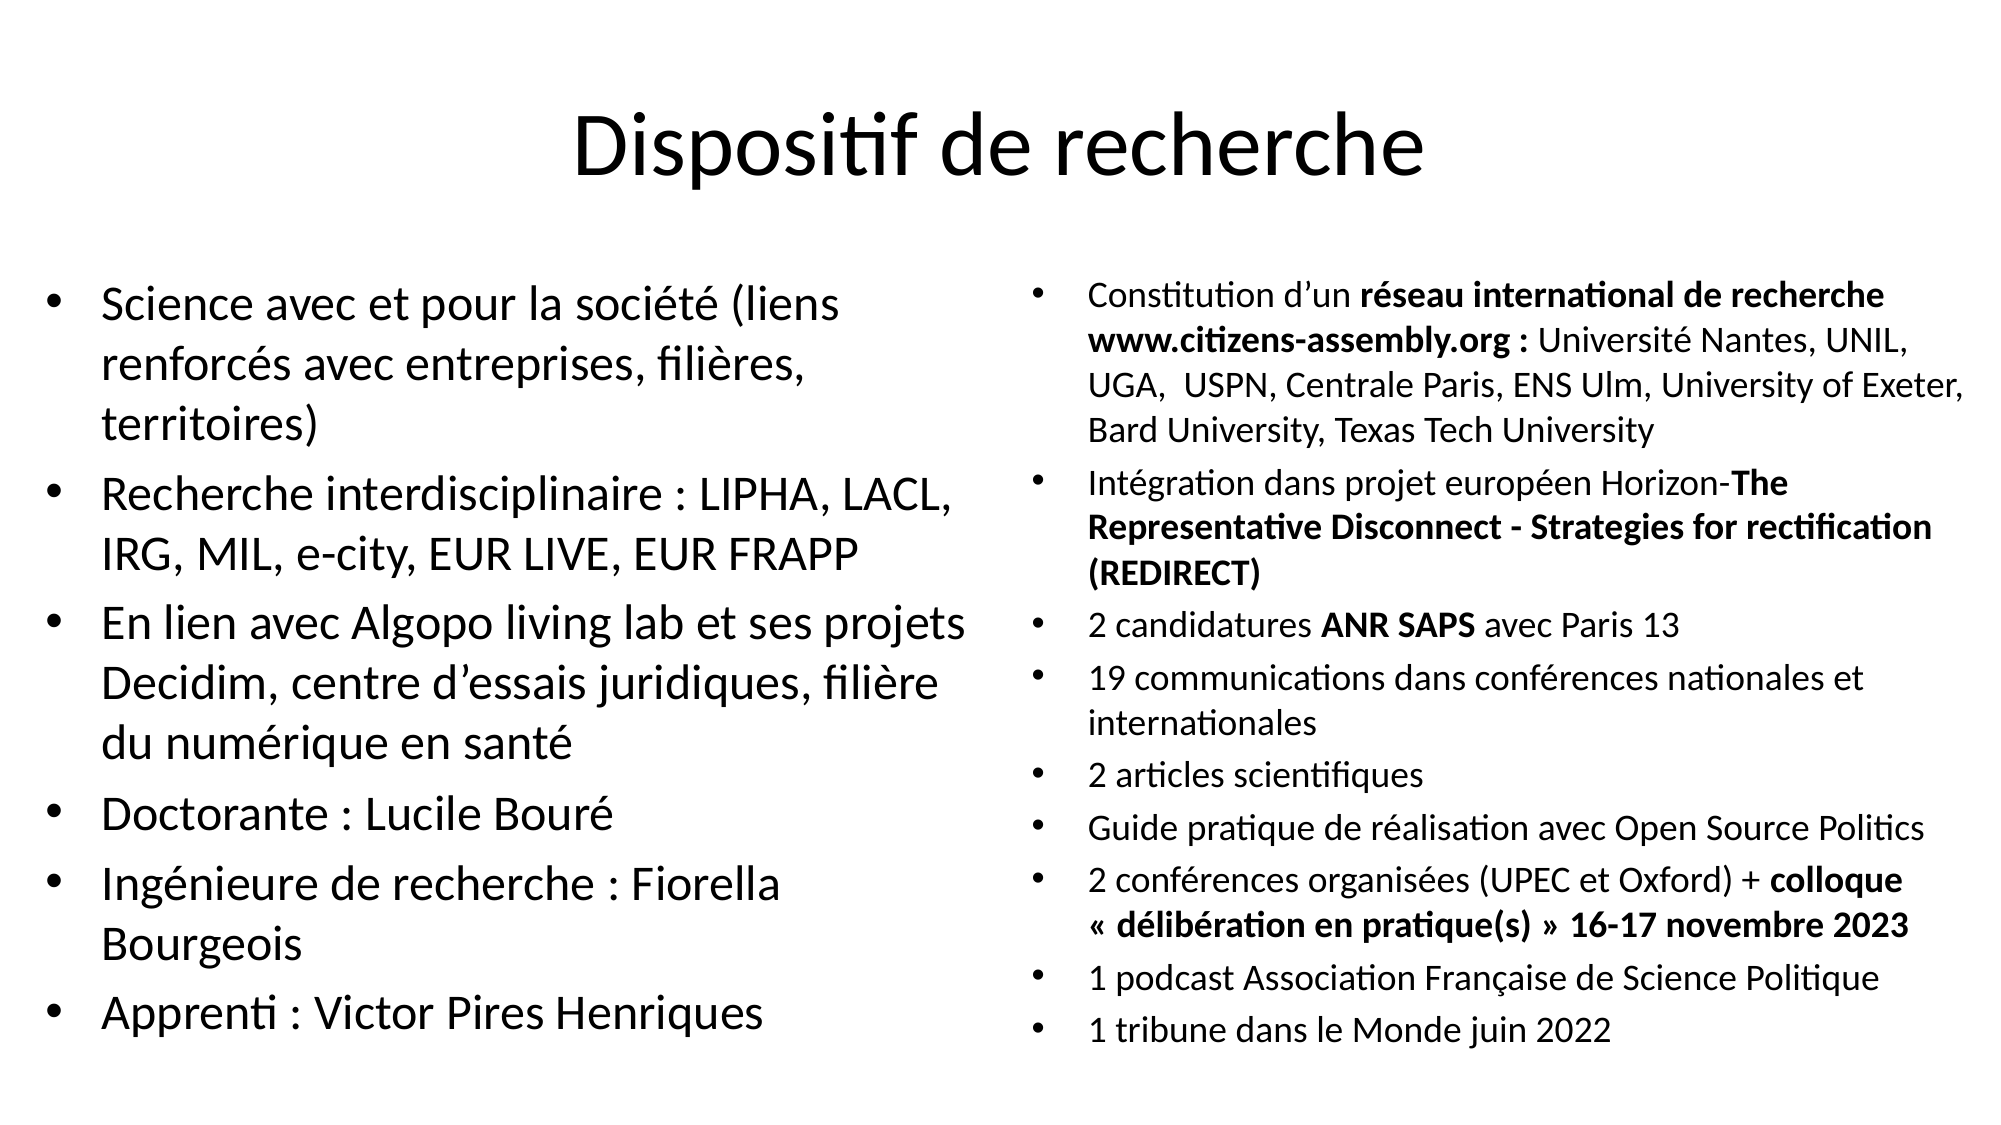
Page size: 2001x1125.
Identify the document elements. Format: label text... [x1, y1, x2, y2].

list Science avec et pour la société (liens renforcés avec entreprises, filières, territoires) Recherche interdisciplinaire : LIPHA, LACL, IRG, MIL, e-city, EUR LIVE, EUR FRAPP En lien avec Algopo living lab et ses projets Decidim, centre d’essais juridiques, filière du numérique en santé Doctorante : Lucile Bouré Ingénieure de recherche : Fiorella Bourgeois Apprenti : Victor Pires Henriques [30, 262, 984, 1005]
title Dispositif de recherche [99, 45, 1900, 233]
list Constitution d’un réseau international de recherche www.citizens-assembly.org : Université Nantes, UNIL, UGA, USPN, Centrale Paris, ENS Ulm, University of Exeter, Bard University, Texas Tech University Intégration dans projet européen Horizon-The Representative Disconnect - Strategies for rectification (REDIRECT) 2 candidatures ANR SAPS avec Paris 13 19 communications dans conférences nationales et internationales 2 articles scientifiques Guide pratique de réalisation avec Open Source Politics 2 conférences organisées (UPEC et Oxford) + colloque « délibération en pratique(s) » 16-17 novembre 2023 1 podcast Association Française de Science Politique 1 tribune dans le Monde juin 2022 [1016, 262, 1987, 1080]
